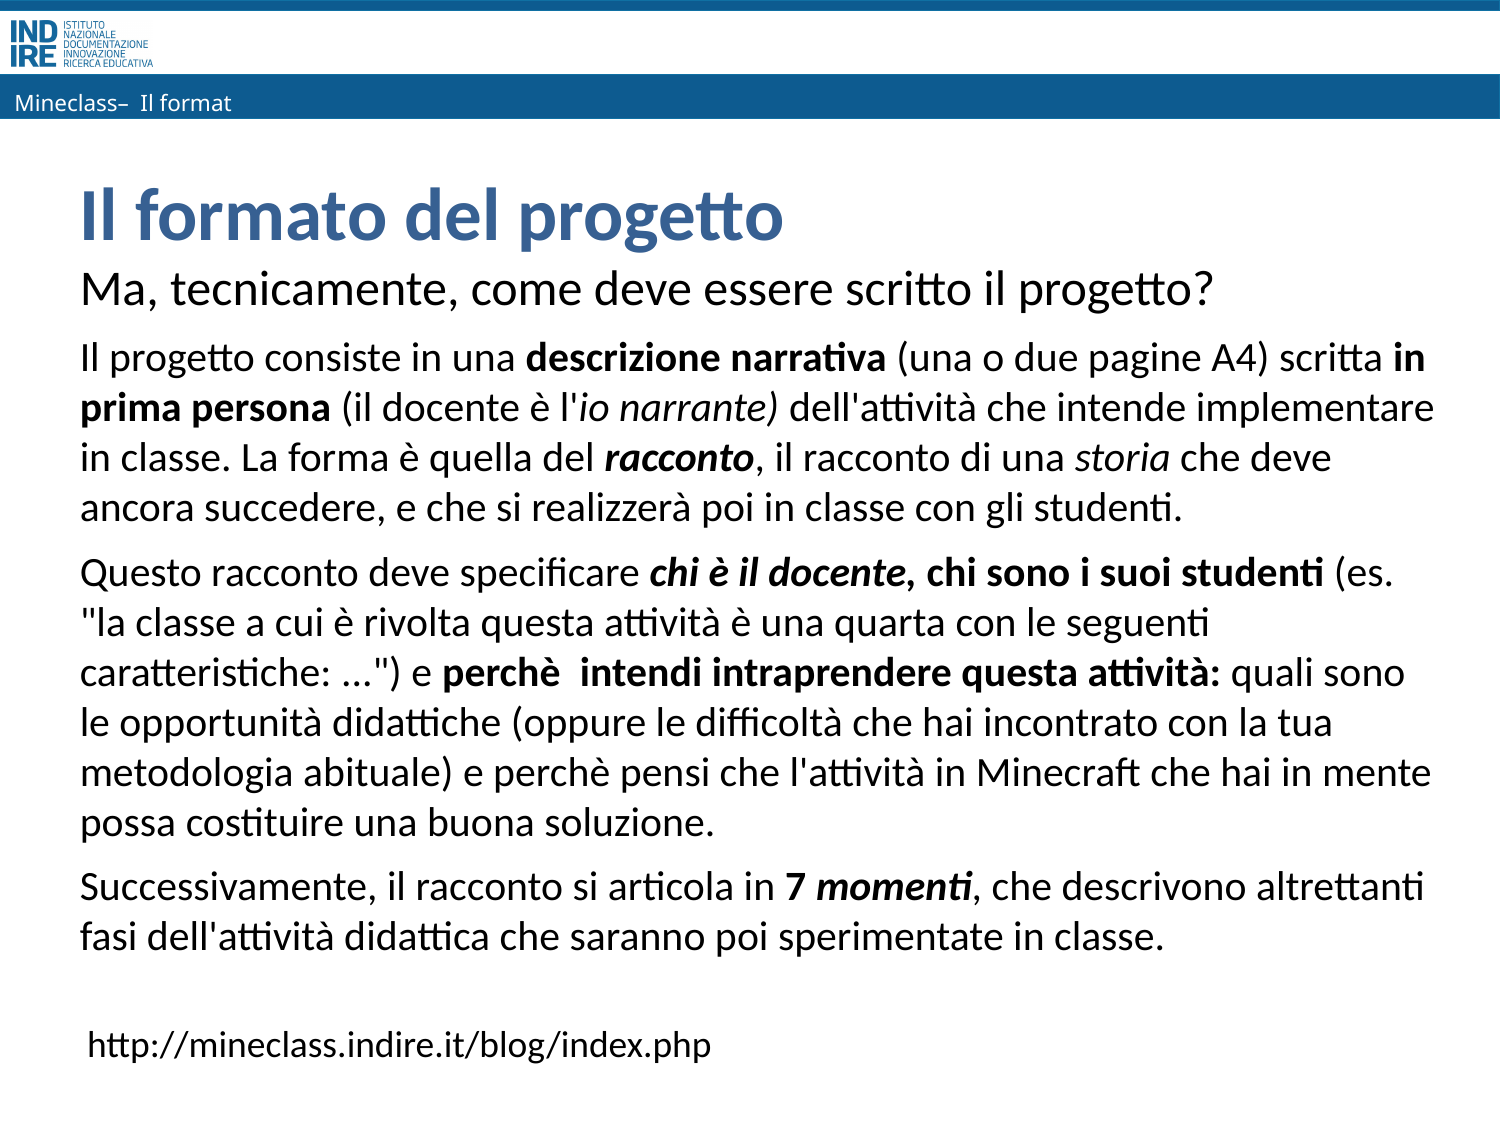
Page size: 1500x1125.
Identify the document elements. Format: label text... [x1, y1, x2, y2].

picture [11, 20, 153, 67]
text_box http://mineclass.indire.it/blog/index.php [72, 1012, 1216, 1073]
text_box Mineclass– Il format [6, 81, 391, 124]
list Ma, tecnicamente, come deve essere scritto il progetto? Il progetto consiste in una descrizione narrativa (una o due pagine A4) scritta in prima persona (il docente è l'io narrante) dell'attività che intende implementare in classe. La forma è quella del racconto, il racconto di una storia che deve ancora succedere, e che si realizzerà poi in classe con gli studenti. Questo racconto deve specificare chi è il docente, chi sono i suoi studenti (es. "la classe a cui è rivolta questa attività è una quarta con le seguenti caratteristiche: ...") e perchè intendi intraprendere questa attività: quali sono le opportunità didattiche (oppure le difficoltà che hai incontrato con la tua metodologia abituale) e perchè pensi che l'attività in Minecraft che hai in mente possa costituire una buona soluzione. Successivamente, il racconto si articola in 7 momenti, che descrivono altrettanti fasi dell'attività didattica che saranno poi sperimentate in classe. [71, 247, 1444, 1042]
title Il formato del progetto [71, 139, 1374, 247]
